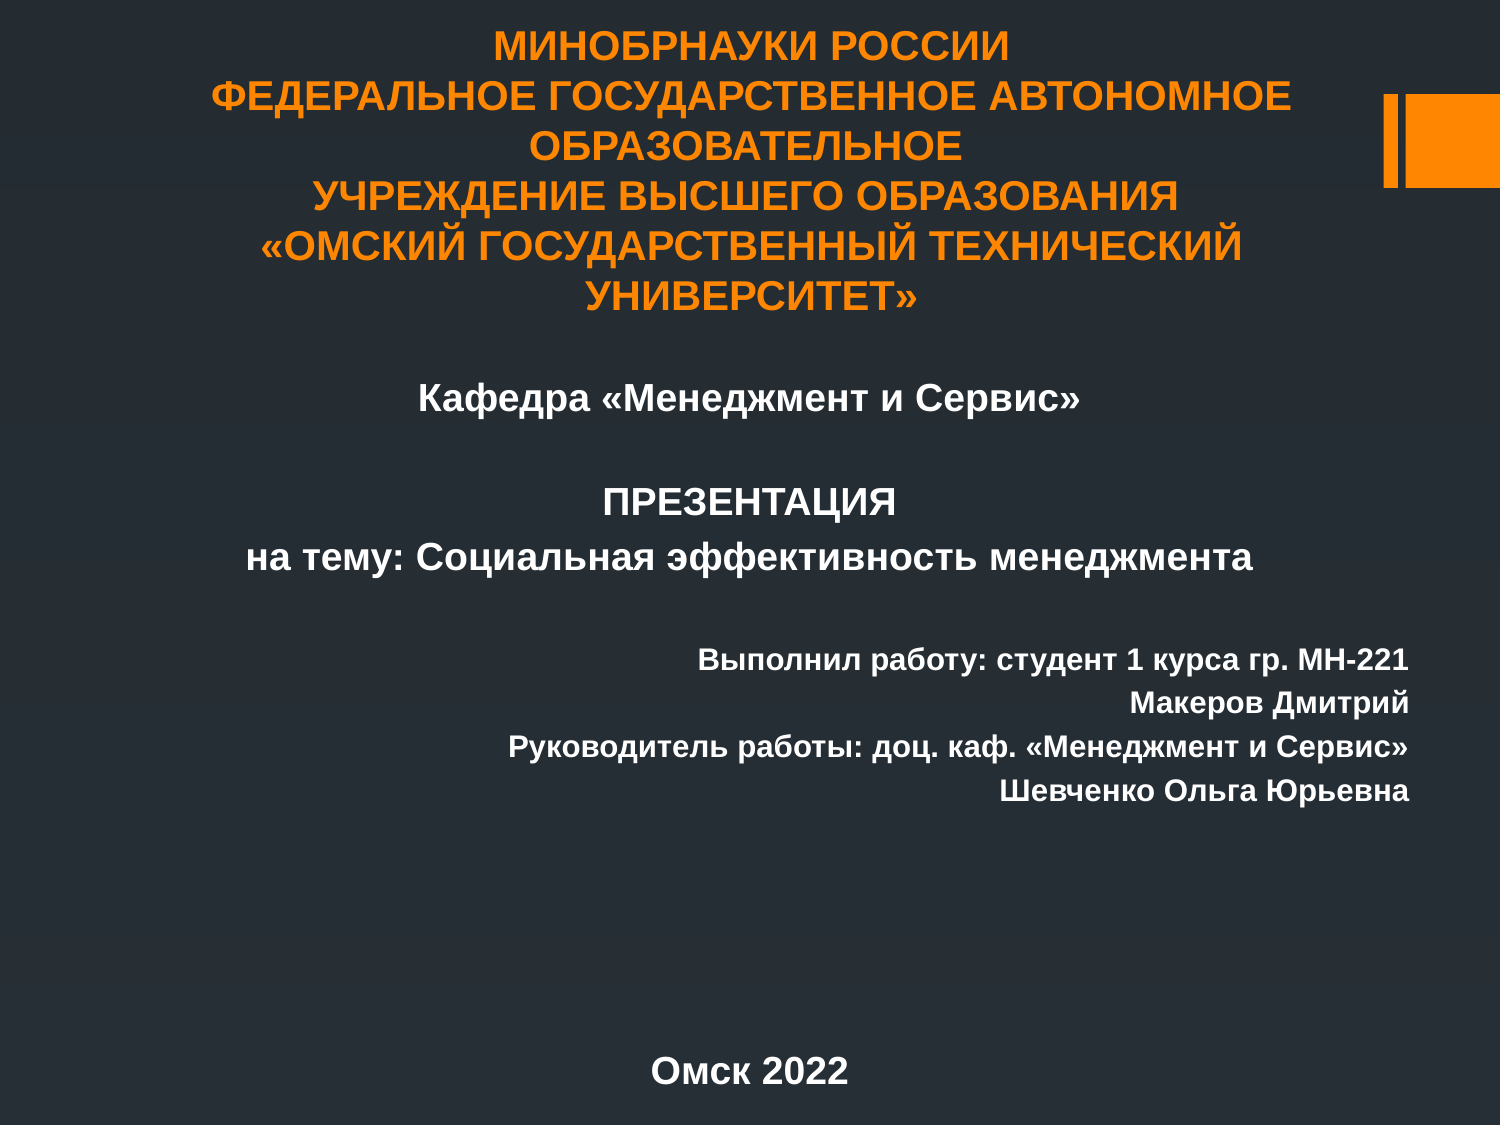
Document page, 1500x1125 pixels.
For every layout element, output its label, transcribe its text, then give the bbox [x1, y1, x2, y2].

list Кафедра «Менеджмент и Сервис» ПРЕЗЕНТАЦИЯ на тему: Социальная эффективность менеджмента Выполнил работу: студент 1 курса гр. МН-221 Макеров Дмитрий Руководитель работы: доц. каф. «Менеджмент и Сервис» Шевченко Ольга Юрьевна Омск 2022 [75, 314, 1425, 1106]
title МИНОБРНАУКИ РОССИИ ФЕДЕРАЛЬНОЕ ГОСУДАРСТВЕННОЕ АВТОНОМНОЕ ОБРАЗОВАТЕЛЬНОЕ УЧРЕЖДЕНИЕ ВЫСШЕГО ОБРАЗОВАНИЯ «ОМСКИЙ ГОСУДАРСТВЕННЫЙ ТЕХНИЧЕСКИЙ УНИВЕРСИТЕТ» [76, 19, 1427, 327]
